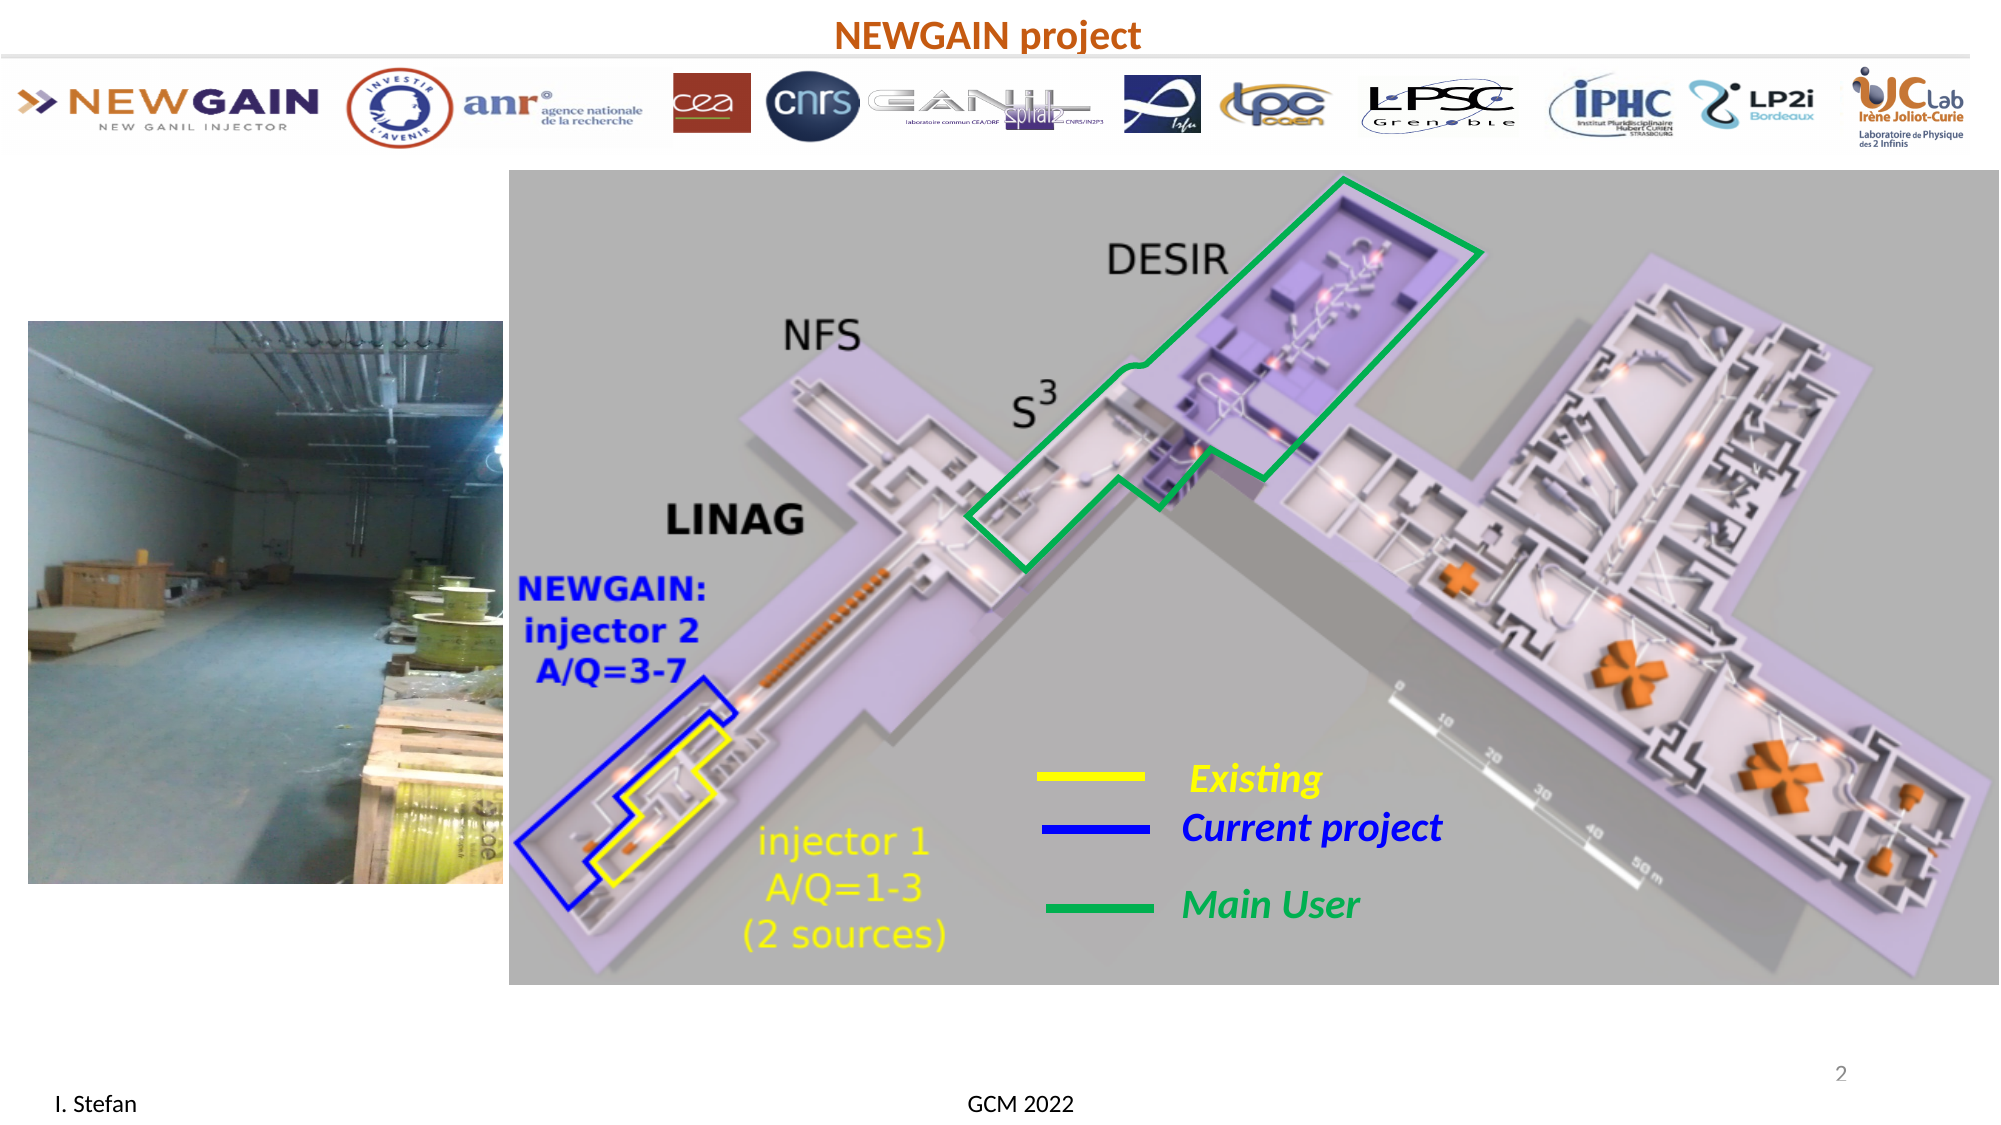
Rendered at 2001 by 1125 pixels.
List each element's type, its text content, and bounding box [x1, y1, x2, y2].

picture [28, 321, 503, 884]
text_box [509, 169, 1999, 985]
text_box NEWGAIN project [0, 0, 1989, 65]
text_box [1037, 743, 1501, 936]
picture [1, 54, 1970, 155]
text_box I. Stefan GCM 2022 [0, 1080, 2000, 1125]
slide_number 2 [1412, 1042, 1863, 1103]
